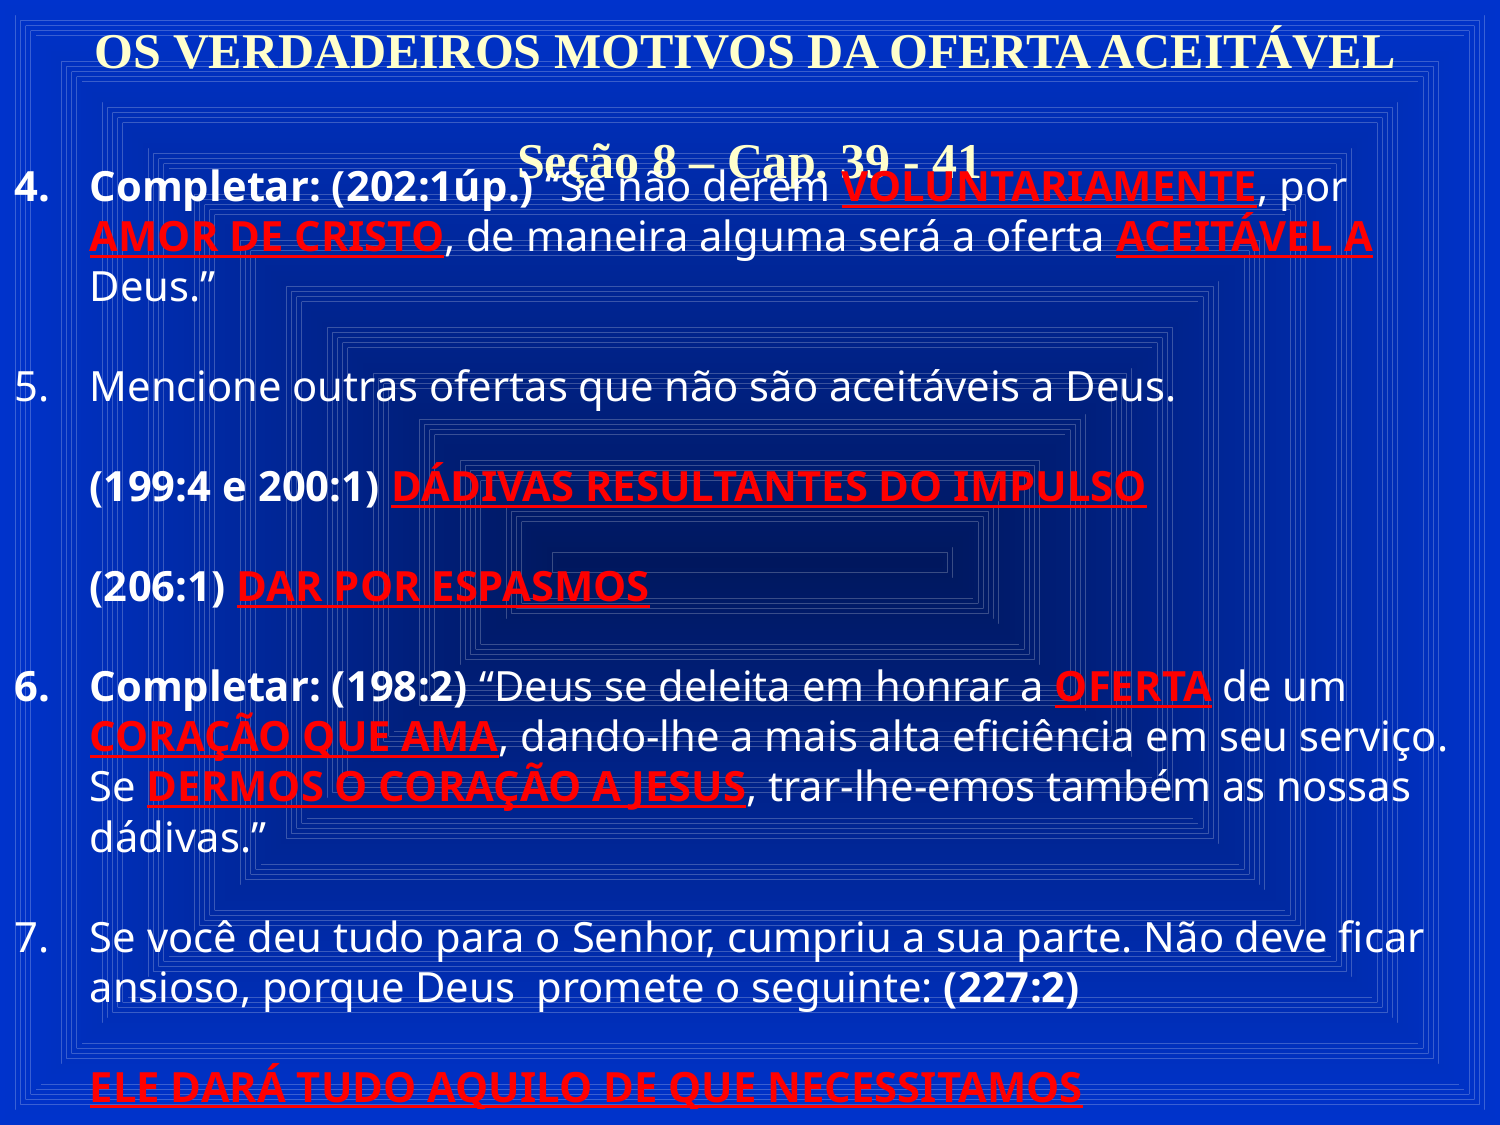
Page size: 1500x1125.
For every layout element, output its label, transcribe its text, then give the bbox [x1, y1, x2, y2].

text_box OS VERDADEIROS MOTIVOS DA OFERTA ACEITÁVEL Seção 8 – Cap. 39 - 41 [0, 10, 1500, 152]
text_box Completar: (202:1úp.) “Se não derem VOLUNTARIAMENTE, por AMOR DE CRISTO, de maneira alguma será a oferta ACEITÁVEL A Deus.” Mencione outras ofertas que não são aceitáveis a Deus. (199:4 e 200:1) DÁDIVAS RESULTANTES DO IMPULSO (206:1) DAR POR ESPASMOS Completar: (198:2) “Deus se deleita em honrar a OFERTA de um CORAÇÃO QUE AMA, dando-lhe a mais alta eficiência em seu serviço. Se DERMOS O CORAÇÃO A JESUS, trar-lhe-emos também as nossas dádivas.” Se você deu tudo para o Senhor, cumpriu a sua parte. Não deve ficar ansioso, porque Deus promete o seguinte: (227:2) ELE DARÁ TUDO AQUILO DE QUE NECESSITAMOS [0, 152, 1500, 1125]
